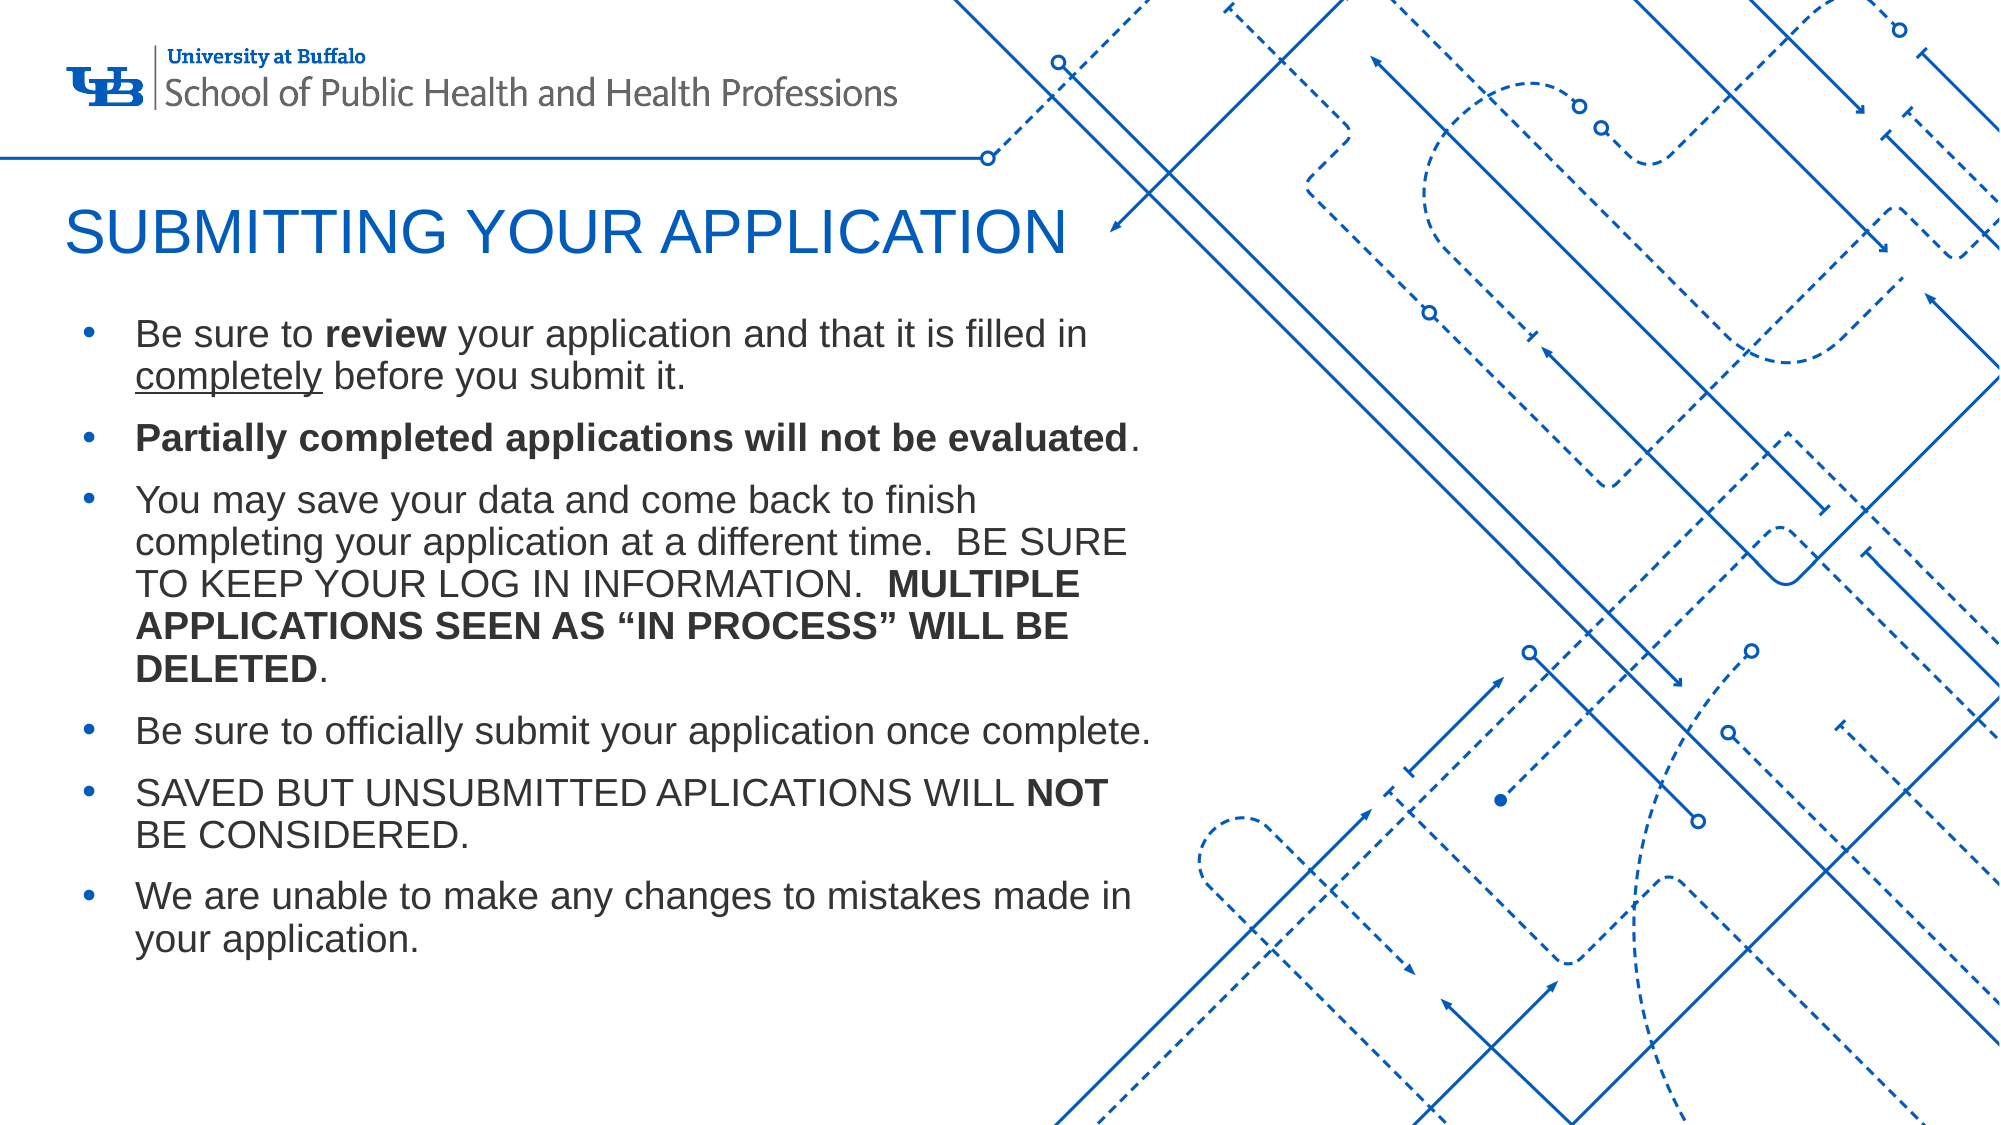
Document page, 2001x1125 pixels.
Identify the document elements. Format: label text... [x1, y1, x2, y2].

picture [0, 0, 2000, 1125]
title SUBMITTING your application [64, 188, 1154, 274]
subtitle Be sure to review your application and that it is filled in completely before you submit it. Partially completed applications will not be evaluated. You may save your data and come back to finish completing your application at a different time. BE SURE TO KEEP YOUR LOG IN INFORMATION. MULTIPLE APPLICATIONS SEEN AS “IN PROCESS” WILL BE DELETED. Be sure to officially submit your application once complete. SAVED BUT UNSUBMITTED APLICATIONS WILL NOT BE CONSIDERED. We are unable to make any changes to mistakes made in your application. [82, 239, 1172, 1051]
